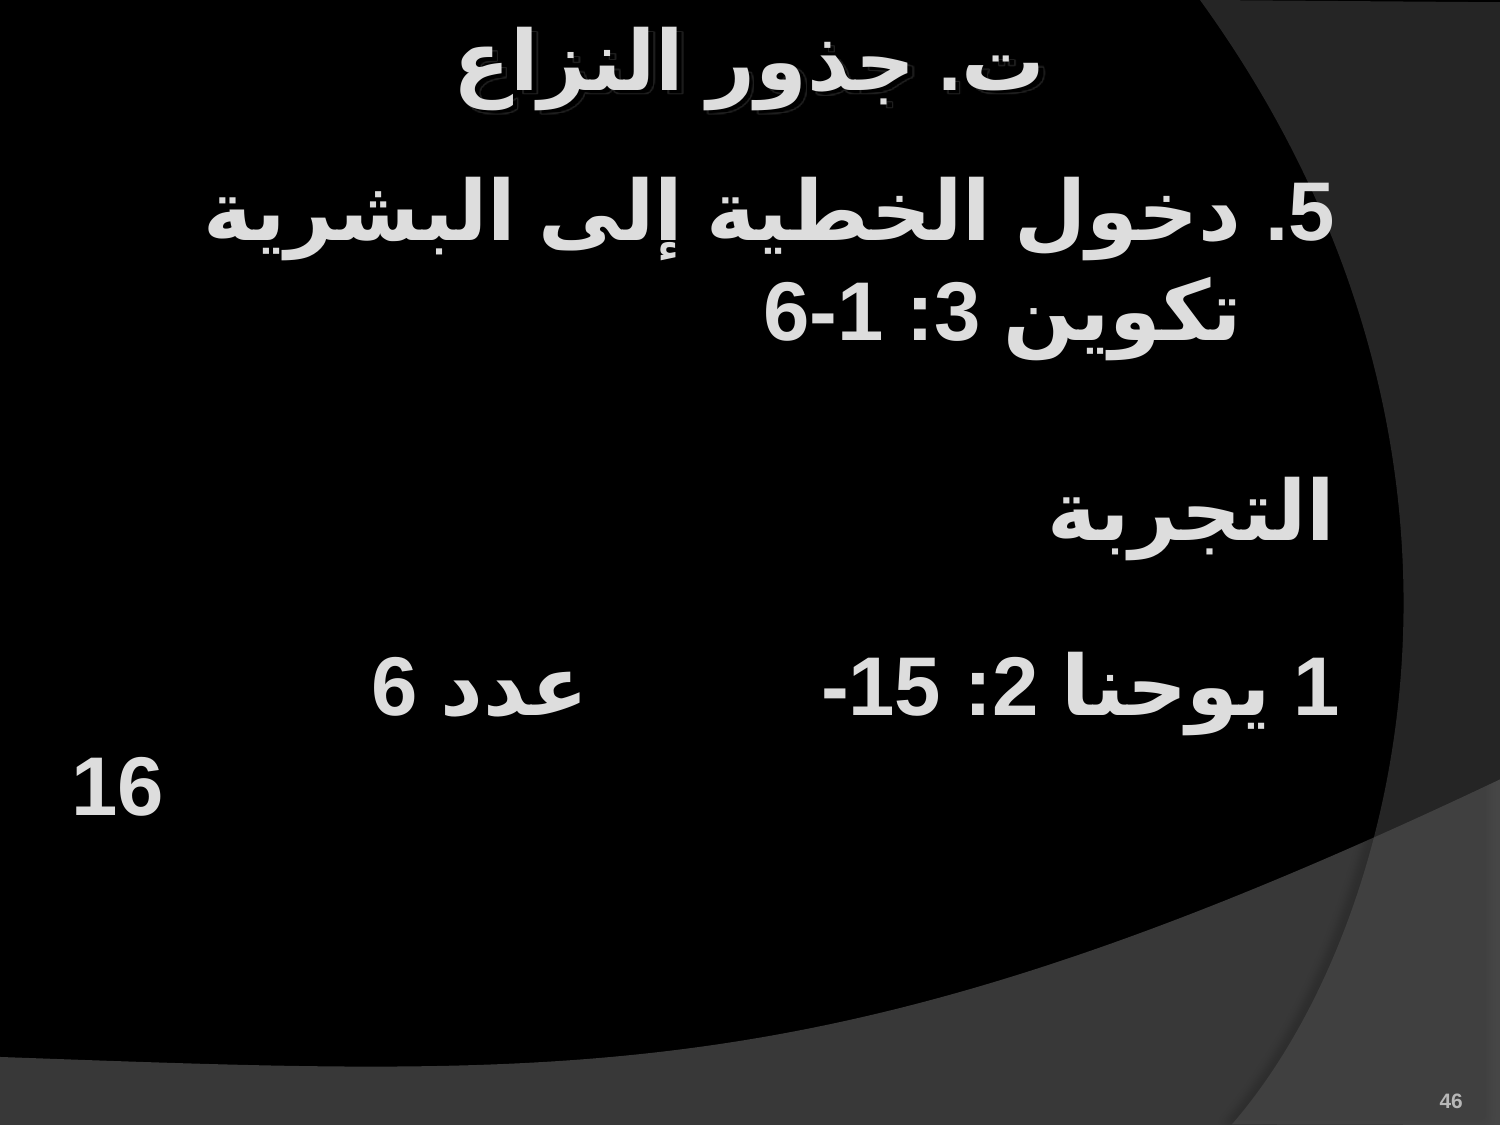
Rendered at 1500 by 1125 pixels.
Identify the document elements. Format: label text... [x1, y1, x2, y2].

text_box عدد 6 1 يوحنا 2: 15-16 [0, 565, 1500, 1123]
slide_number 46 [1337, 1053, 1463, 1114]
text_box 5. دخول الخطية إلى البشرية تكوين 3: 1-6 التجربة [0, 149, 1500, 565]
text_box ت. جذور النزاع [0, 0, 1500, 115]
